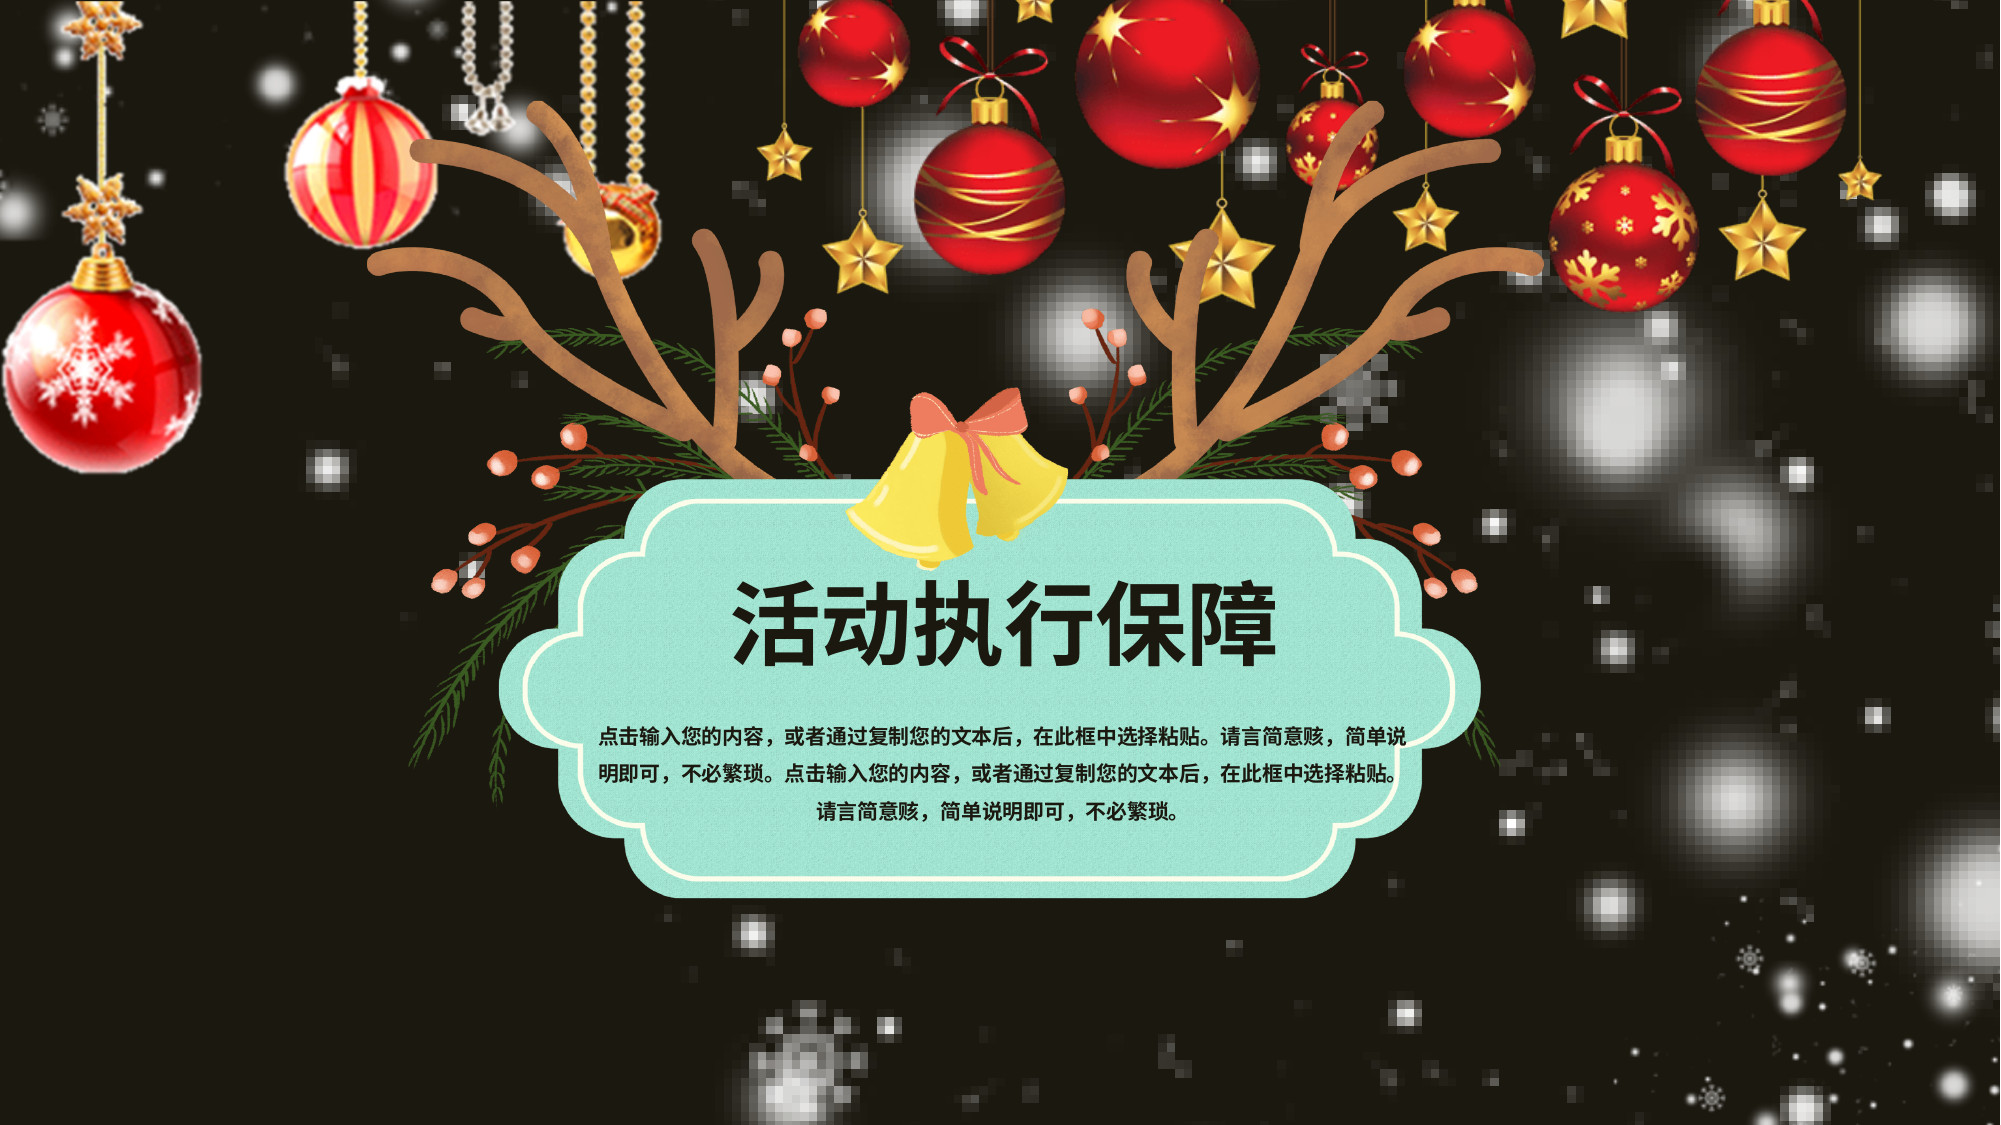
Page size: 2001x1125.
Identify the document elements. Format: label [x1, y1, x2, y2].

picture [0, 0, 2001, 1125]
text_box [580, 586, 1425, 833]
